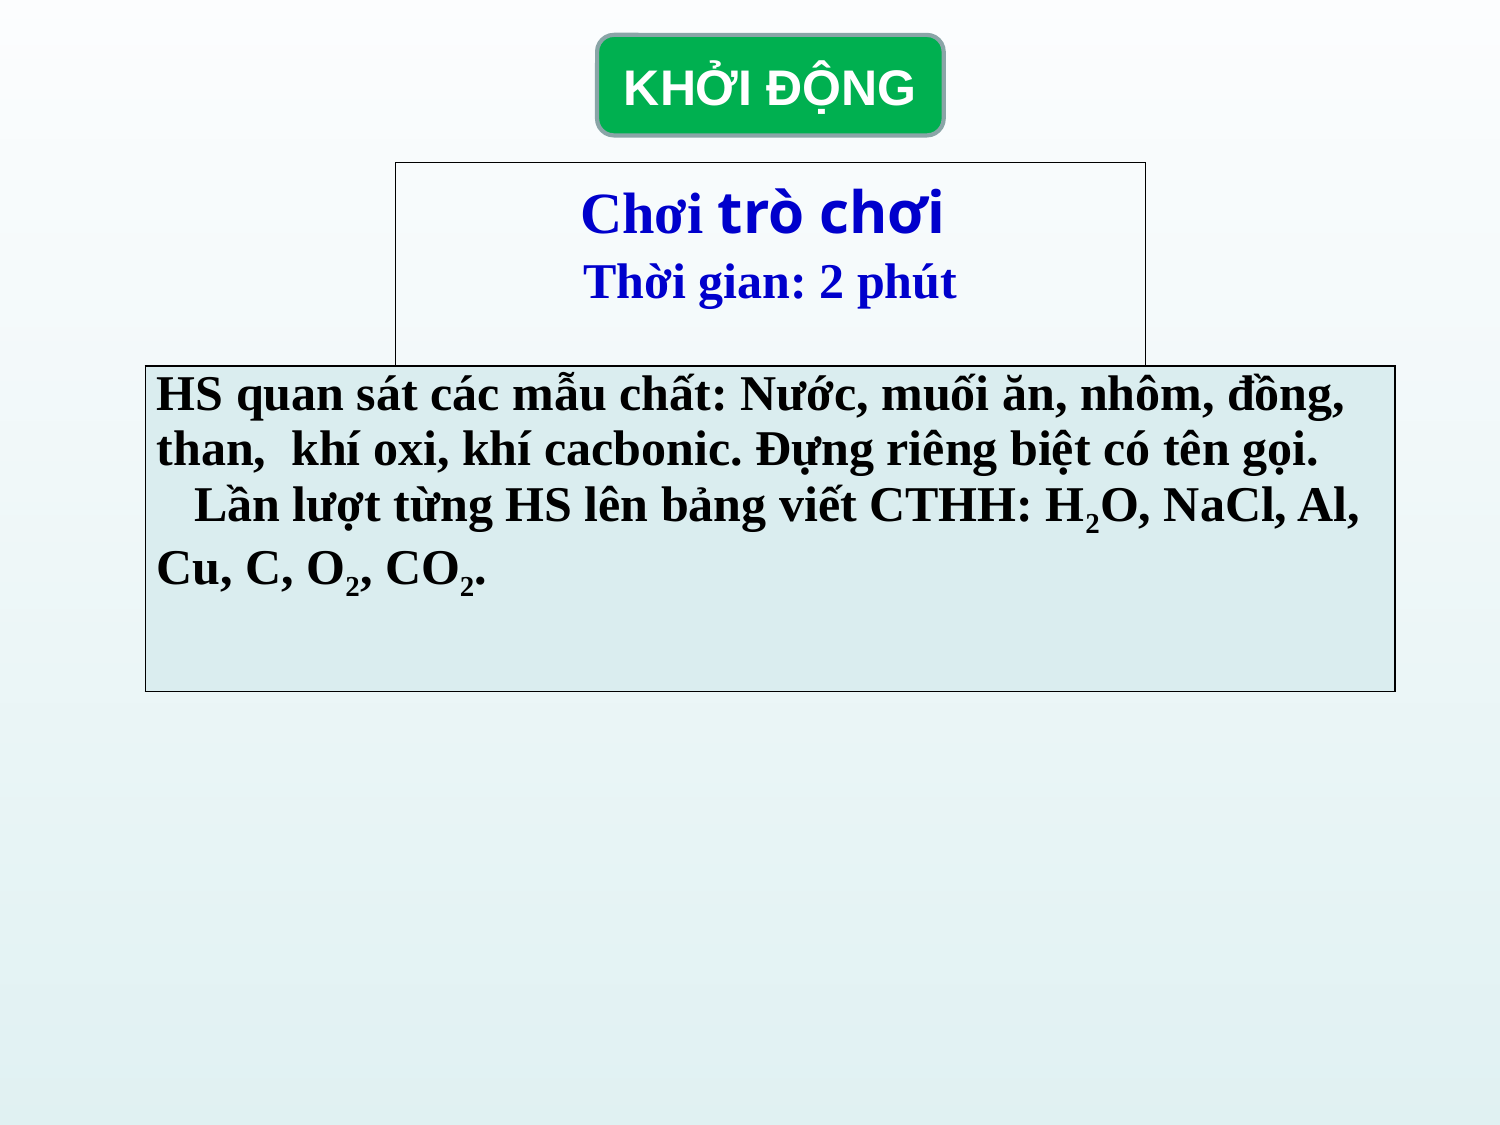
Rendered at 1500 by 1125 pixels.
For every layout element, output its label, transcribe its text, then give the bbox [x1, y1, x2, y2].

text_box Chơi trò chơi Thời gian: 2 phút [395, 162, 1146, 365]
text_box KHỞI ĐỘNG [594, 32, 946, 138]
table_header HS quan sát các mẫu chất: Nước, muối ăn, nhôm, đồng, than, khí oxi, khí cacbonic. Đựng riêng biệt có tên gọi. Lần lượt từng HS lên bảng viết CTHH: H2O, NaCl, Al, Cu, C, O2, CO2. [146, 367, 1394, 691]
